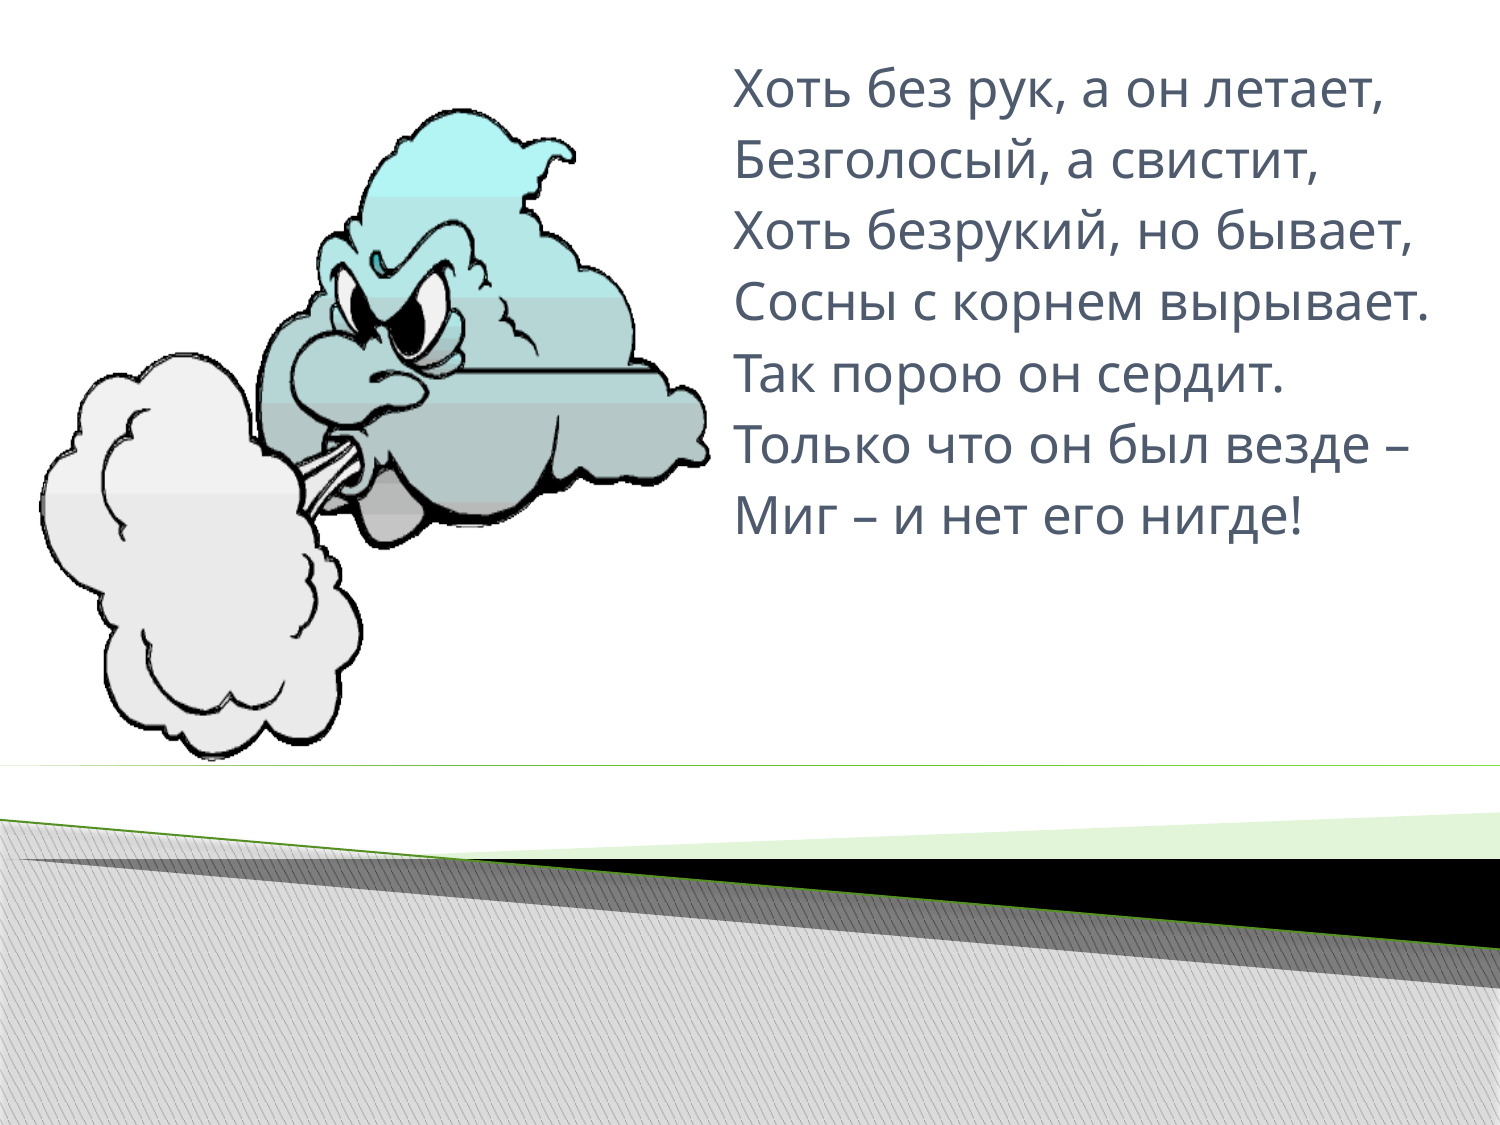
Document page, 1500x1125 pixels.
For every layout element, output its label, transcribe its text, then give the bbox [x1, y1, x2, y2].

picture [5, 859, 1500, 989]
subtitle Хоть без рук, а он летает, Безголосый, а свистит, Хоть безрукий, но бывает, Сосны с корнем вырывает. Так порою он сердит. Только что он был везде – Миг – и нет его нигде! [726, 46, 1475, 715]
picture [34, 105, 716, 833]
